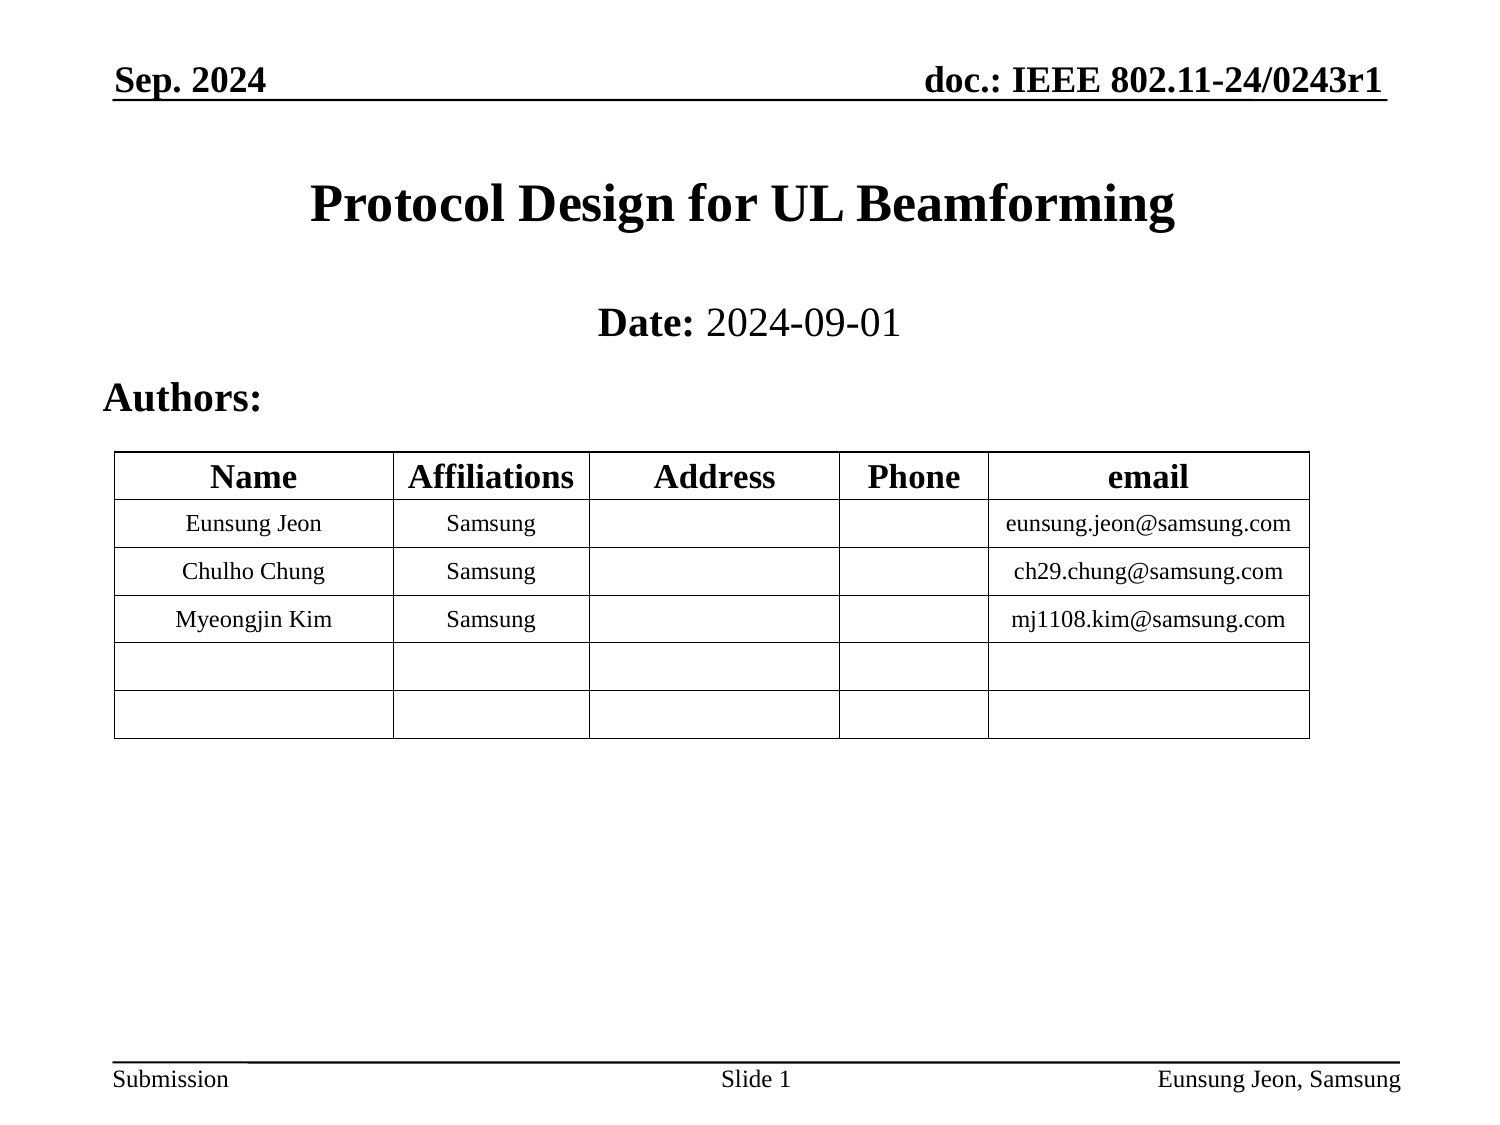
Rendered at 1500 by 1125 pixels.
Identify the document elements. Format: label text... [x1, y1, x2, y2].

footer Eunsung Jeon, Samsung [1155, 1061, 1402, 1093]
slide_number Slide 1 [712, 1080, 800, 1093]
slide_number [114, 54, 286, 101]
text_box Authors: [87, 362, 325, 425]
title Protocol Design for UL Beamforming [62, 112, 1426, 288]
list Date: 2024-09-01 [112, 287, 1388, 351]
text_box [86, 451, 1334, 1072]
